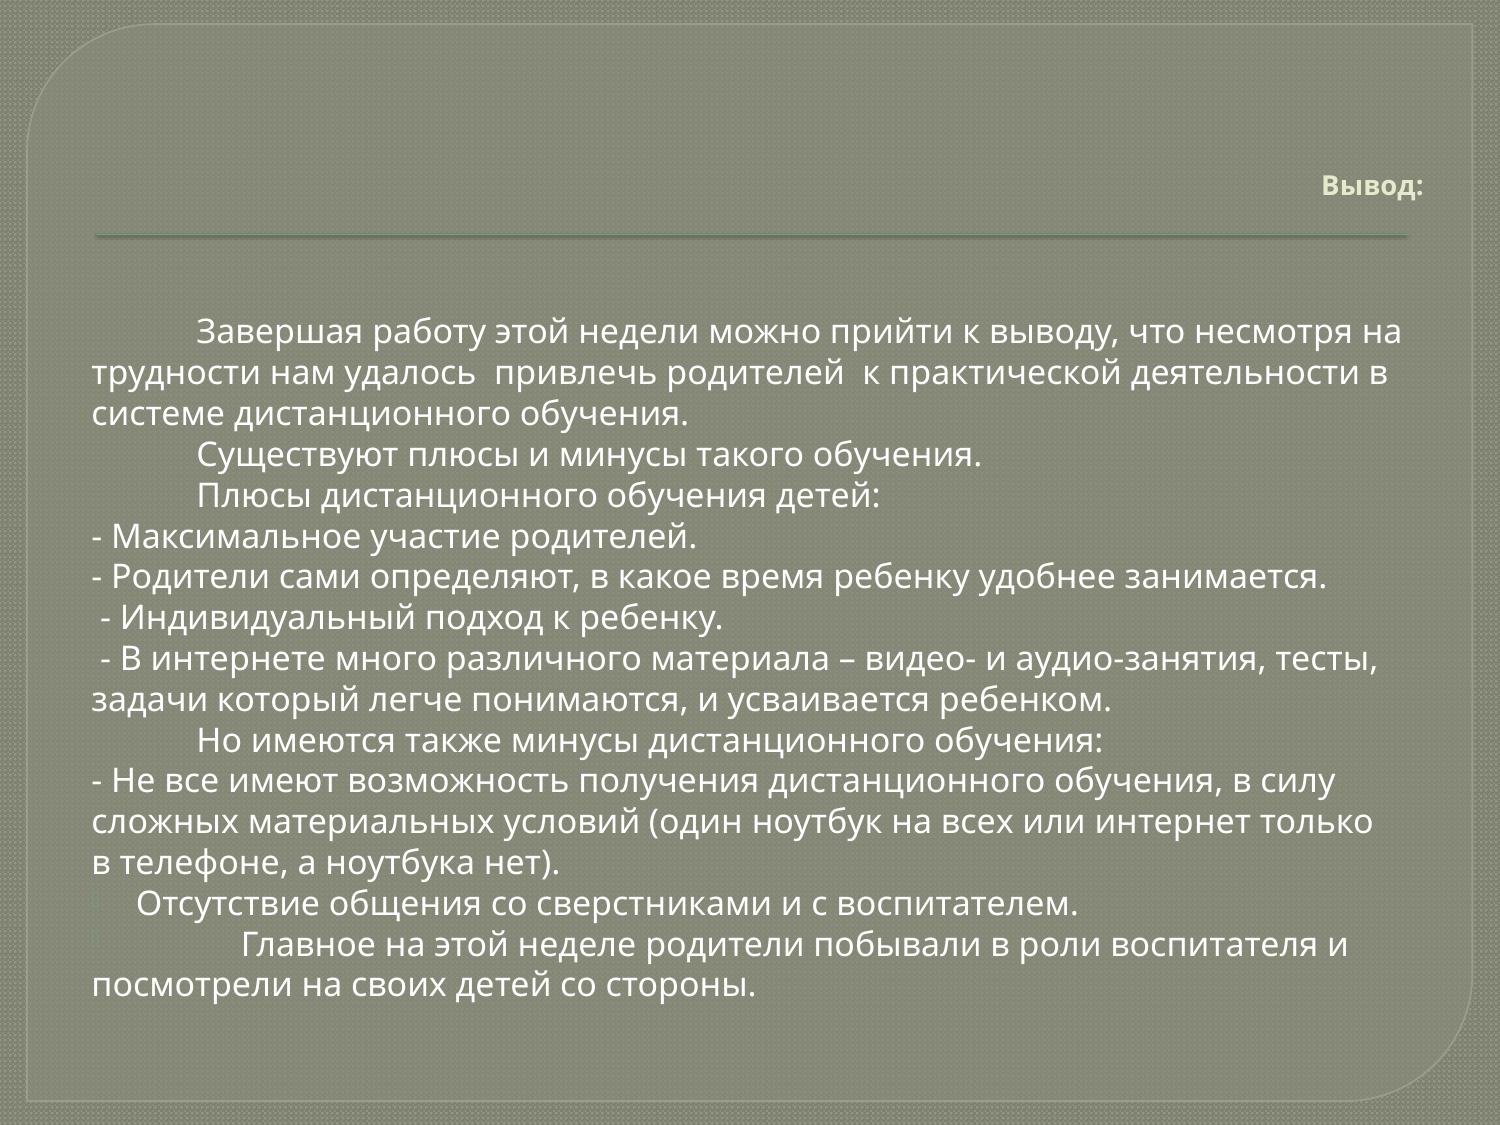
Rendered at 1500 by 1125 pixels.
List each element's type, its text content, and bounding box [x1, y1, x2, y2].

list Завершая работу этой недели можно прийти к выводу, что несмотря на трудности нам удалось привлечь родителей к практической деятельности в системе дистанционного обучения. Существуют плюсы и минусы такого обучения. Плюсы дистанционного обучения детей: - Максимальное участие родителей. - Родители сами определяют, в какое время ребенку удобнее занимается. - Индивидуальный подход к ребенку. - В интернете много различного материала – видео- и аудио-занятия, тесты, задачи который легче понимаются, и усваивается ребенком. Но имеются также минусы дистанционного обучения: - Не все имеют возможность получения дистанционного обучения, в силу сложных материальных условий (один ноутбук на всех или интернет только в телефоне, а ноутбука нет). Отсутствие общения со сверстниками и с воспитателем. Главное на этой неделе родители побывали в роли воспитателя и посмотрели на своих детей со стороны. [76, 302, 1427, 1046]
title Вывод: [88, 42, 1439, 232]
